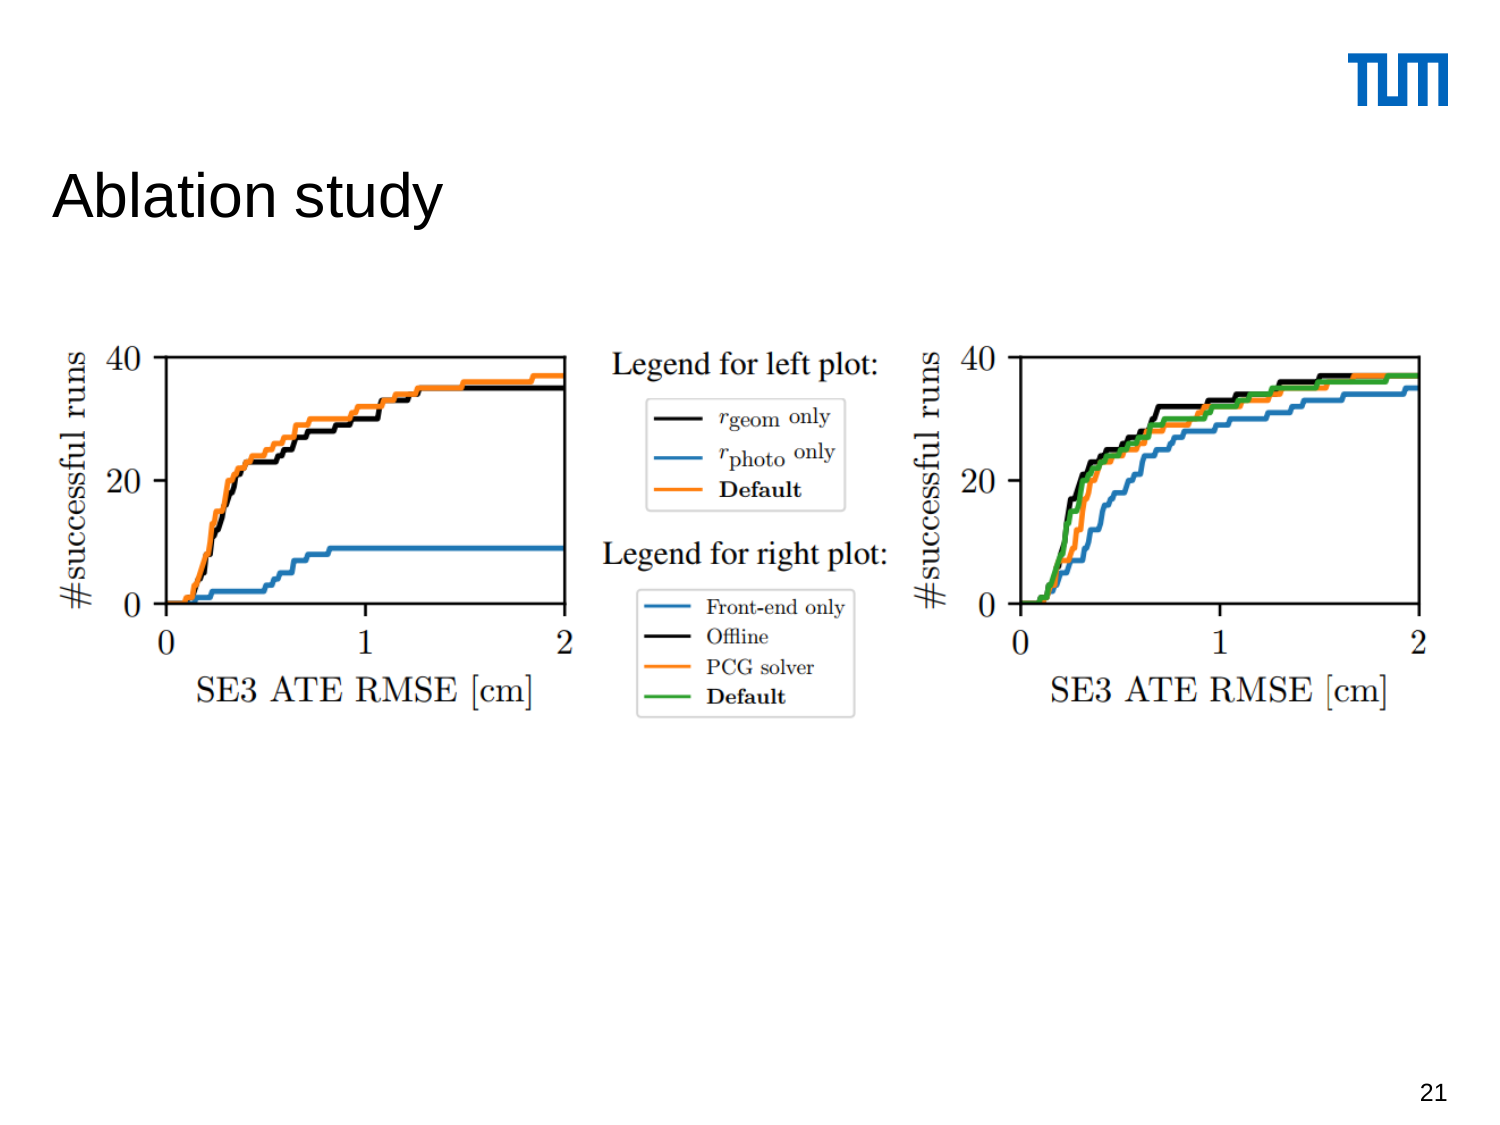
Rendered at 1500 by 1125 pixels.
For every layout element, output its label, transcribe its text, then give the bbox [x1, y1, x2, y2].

title Ablation study [52, 162, 1449, 231]
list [51, 321, 1449, 724]
slide_number 21 [1111, 1061, 1448, 1122]
